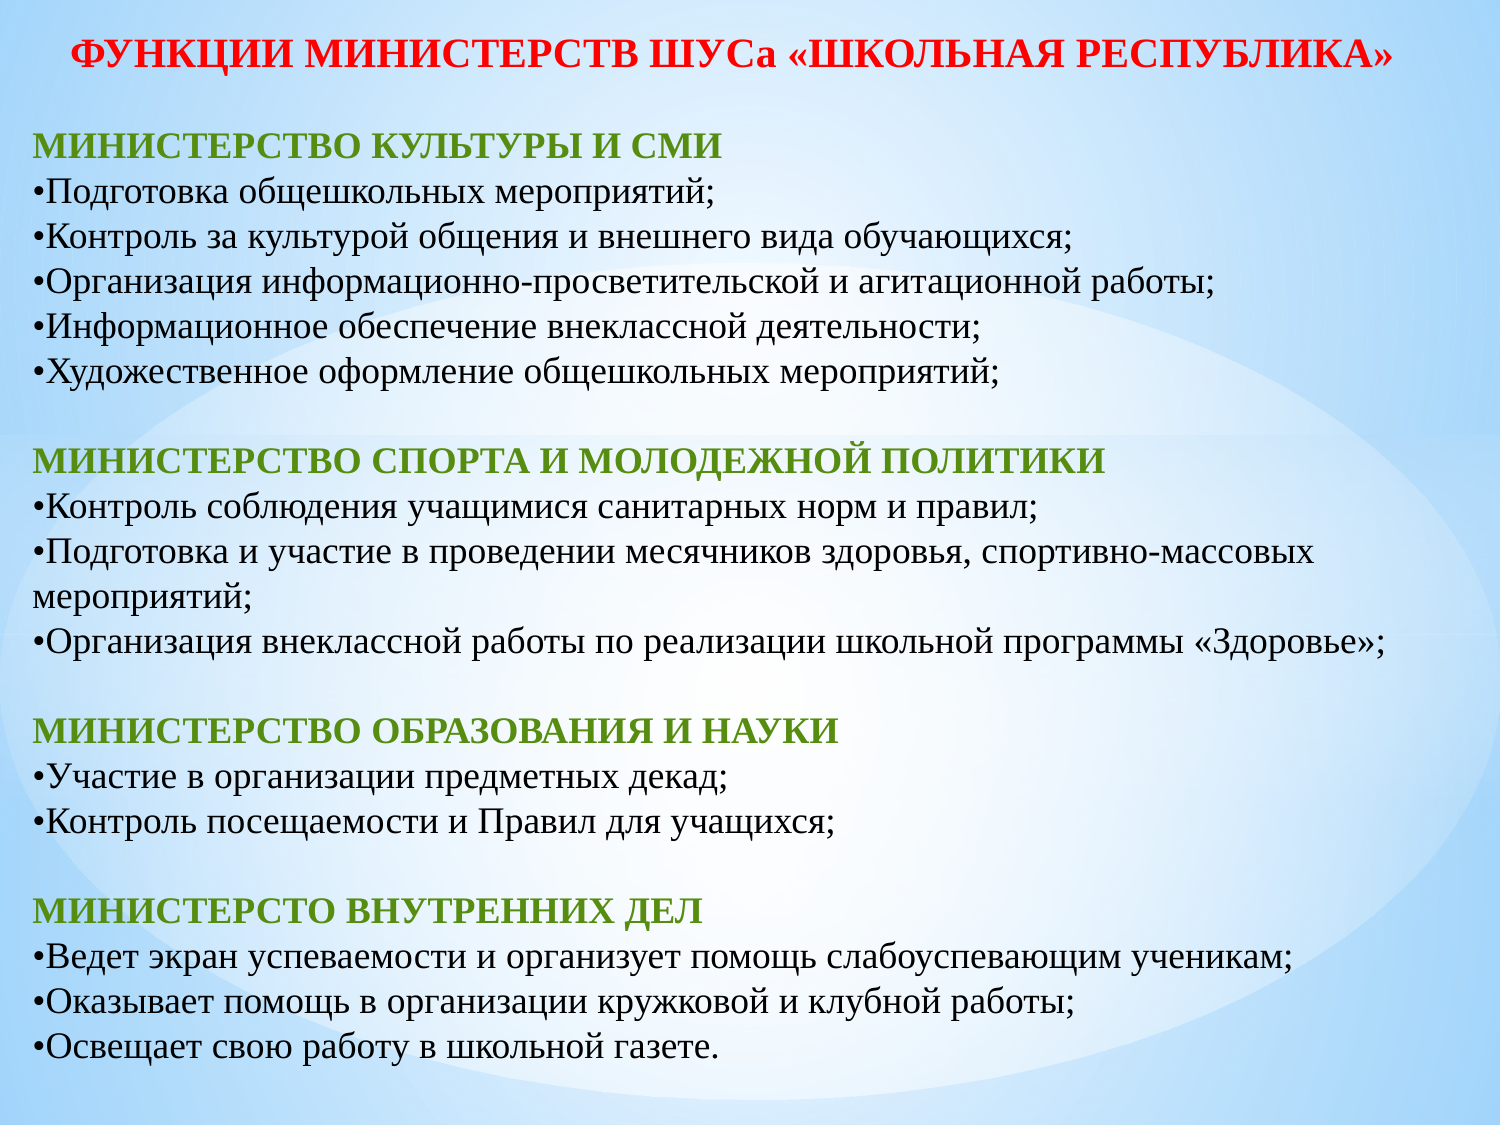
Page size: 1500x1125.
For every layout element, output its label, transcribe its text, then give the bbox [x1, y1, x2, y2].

text_box ФУНКЦИИ МИНИСТЕРСТВ ШУСа «ШКОЛЬНАЯ РЕСПУБЛИКА» МИНИСТЕРСТВО КУЛЬТУРЫ И СМИ •Подготовка общешкольных мероприятий; •Контроль за культурой общения и внешнего вида обучающихся; •Организация информационно-просветительской и агитационной работы; •Информационное обеспечение внеклассной деятельности; •Художественное оформление общешкольных мероприятий; МИНИСТЕРСТВО СПОРТА И МОЛОДЕЖНОЙ ПОЛИТИКИ •Контроль соблюдения учащимися санитарных норм и правил; •Подготовка и участие в проведении месячников здоровья, спортивно-массовых мероприятий; •Организация внеклассной работы по реализации школьной программы «Здоровье»; МИНИСТЕРСТВО ОБРАЗОВАНИЯ И НАУКИ •Участие в организации предметных декад; •Контроль посещаемости и Правил для учащихся; МИНИСТЕРСТО ВНУТРЕННИХ ДЕЛ •Ведет экран успеваемости и организует помощь слабоуспевающим ученикам; •Оказывает помощь в организации кружковой и клубной работы; •Освещает свою работу в школьной газете. [17, 18, 1447, 1073]
